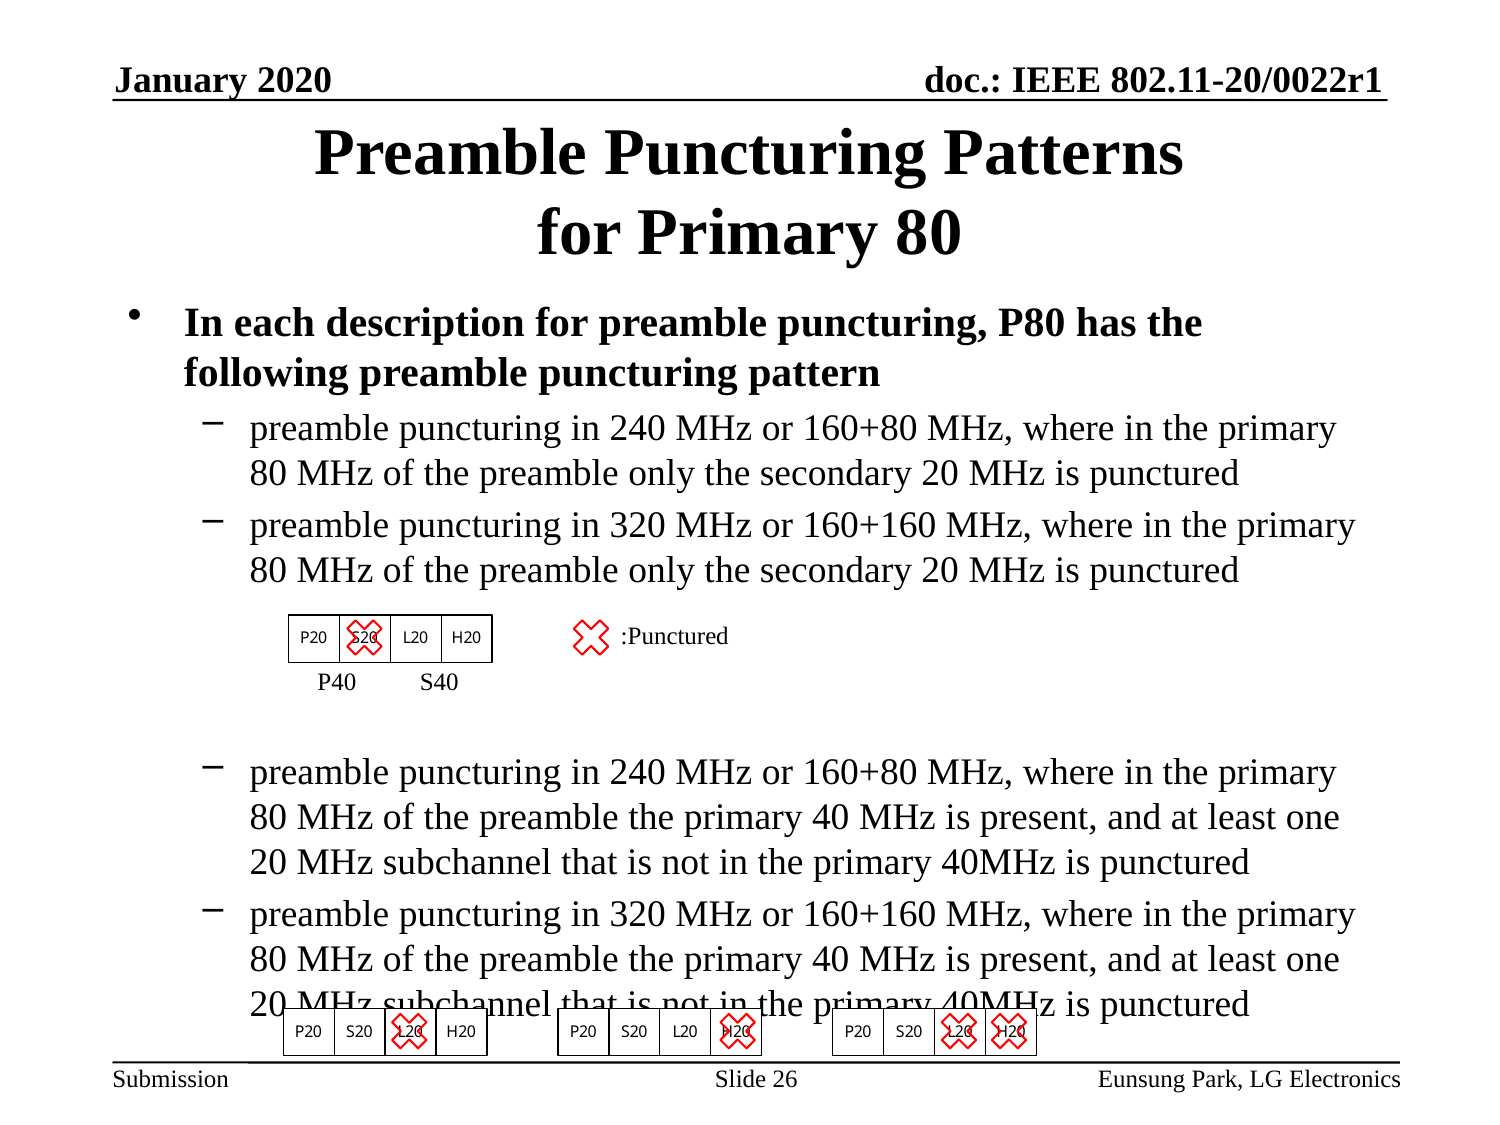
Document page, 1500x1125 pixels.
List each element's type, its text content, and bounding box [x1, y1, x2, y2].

list In each description for preamble puncturing, P80 has the following preamble puncturing pattern preamble puncturing in 240 MHz or 160+80 MHz, where in the primary 80 MHz of the preamble only the secondary 20 MHz is punctured preamble puncturing in 320 MHz or 160+160 MHz, where in the primary 80 MHz of the preamble only the secondary 20 MHz is punctured preamble puncturing in 240 MHz or 160+80 MHz, where in the primary 80 MHz of the preamble the primary 40 MHz is present, and at least one 20 MHz subchannel that is not in the primary 40MHz is punctured preamble puncturing in 320 MHz or 160+160 MHz, where in the primary 80 MHz of the preamble the primary 40 MHz is present, and at least one 20 MHz subchannel that is not in the primary 40MHz is punctured [112, 287, 1388, 1000]
title Preamble Puncturing Patterns for Primary 80 [112, 112, 1388, 263]
slide_number Slide 26 [712, 1066, 800, 1093]
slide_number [114, 54, 335, 101]
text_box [285, 612, 763, 704]
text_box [280, 1005, 1038, 1057]
footer Eunsung Park, LG Electronics [1038, 1061, 1402, 1093]
